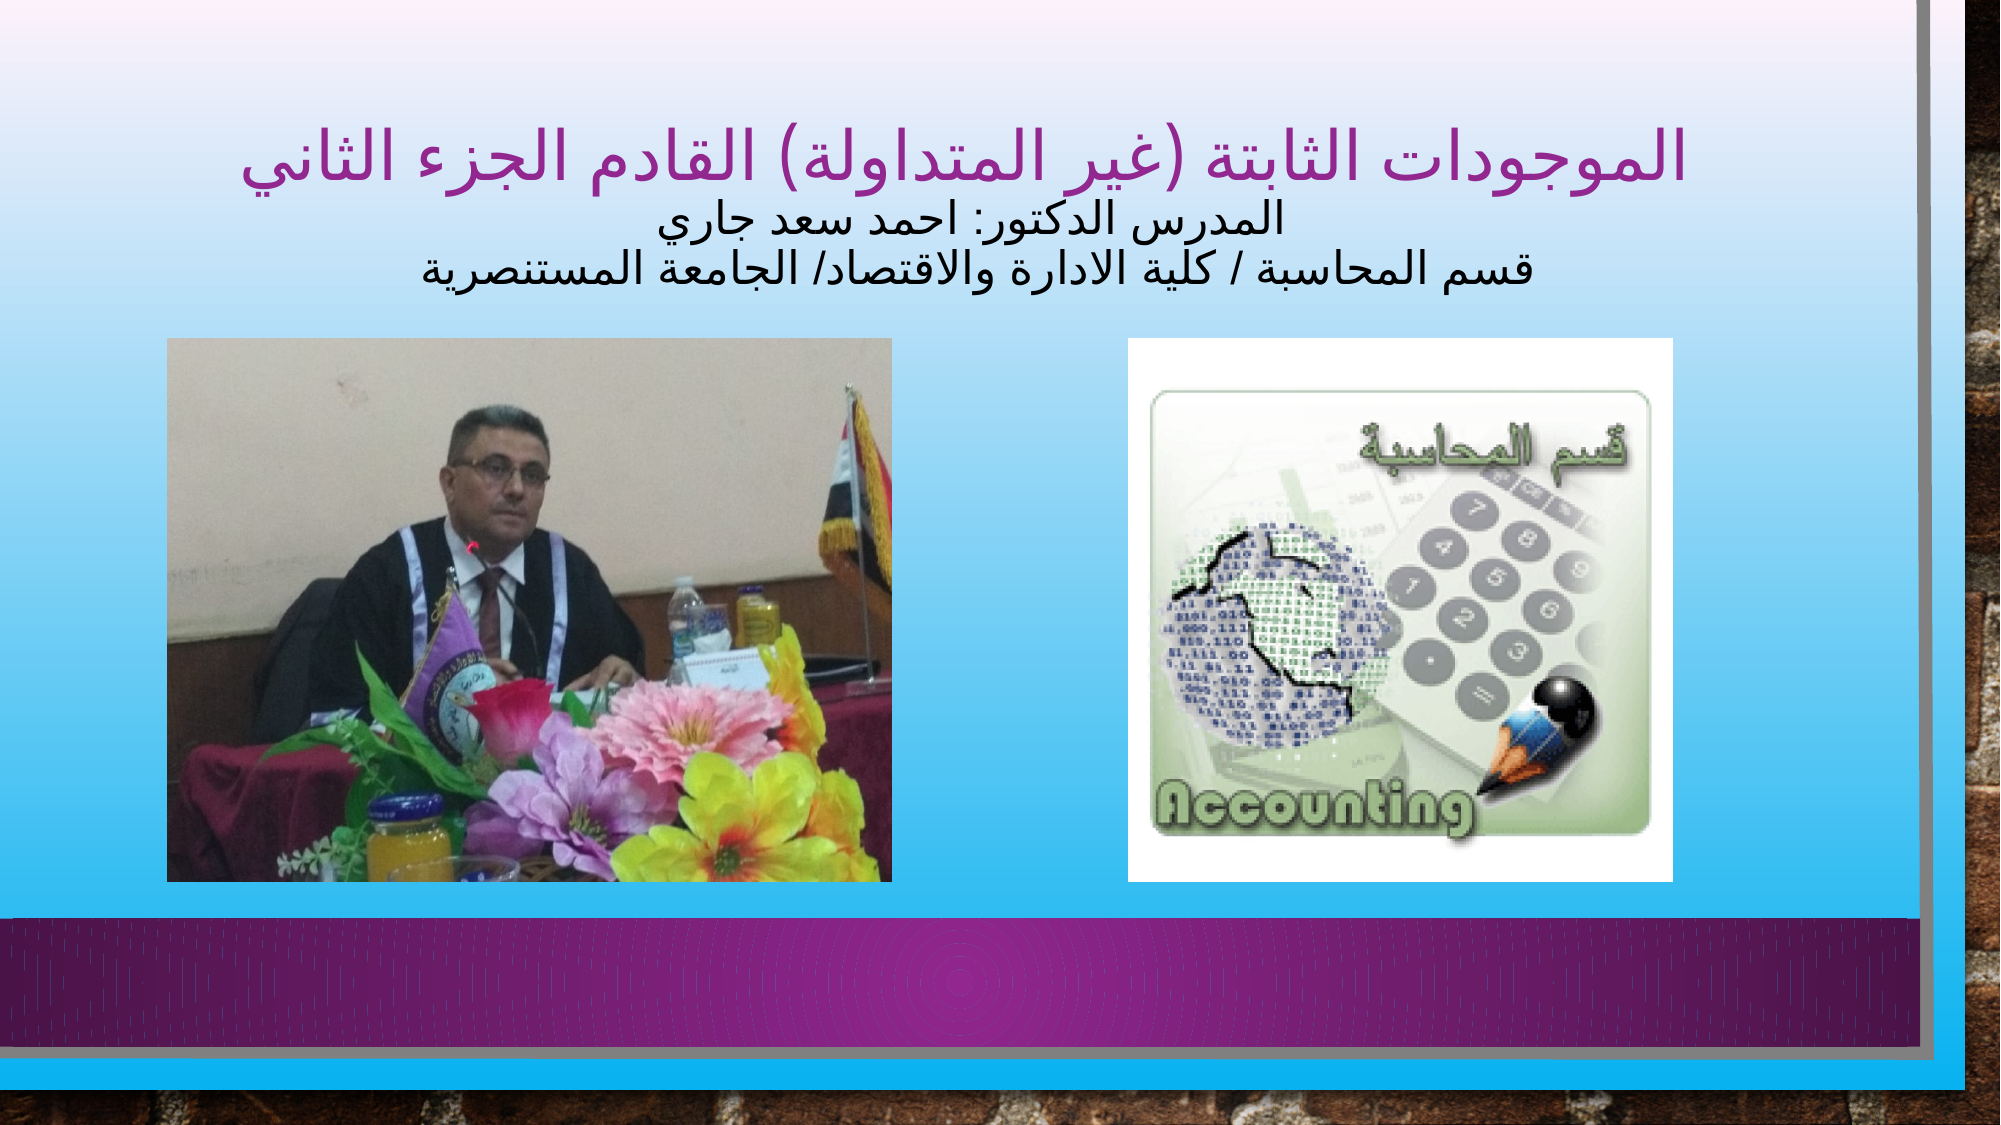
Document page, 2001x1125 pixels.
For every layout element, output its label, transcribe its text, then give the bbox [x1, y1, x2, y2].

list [1128, 338, 1673, 883]
title الموجودات الثابتة (غير المتداولة) القادم الجزء الثاني المدرس الدكتور: احمد سعد جاري قسم المحاسبة / كلية الادارة والاقتصاد/ الجامعة المستنصرية [112, 112, 1818, 303]
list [167, 338, 893, 883]
picture [0, 0, 2000, 1125]
